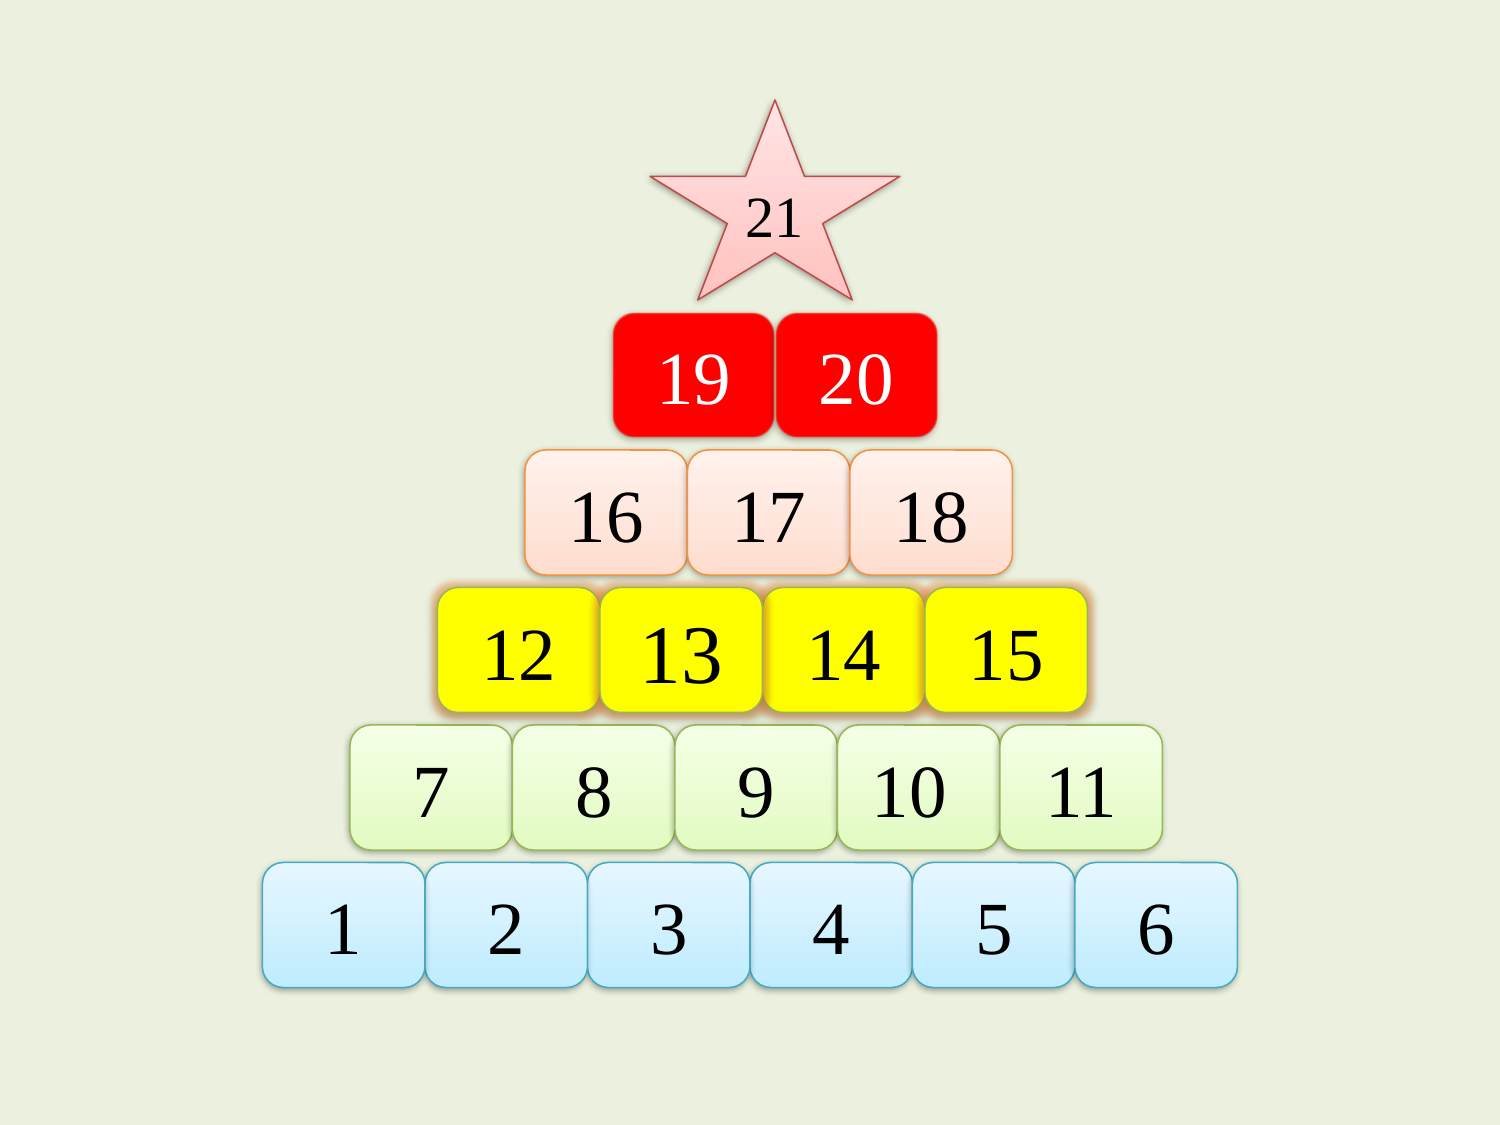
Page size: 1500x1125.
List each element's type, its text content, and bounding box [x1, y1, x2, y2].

text_box 3 [588, 861, 751, 989]
text_box 8 [511, 724, 673, 851]
text_box 18 [849, 449, 1014, 576]
text_box 2 [426, 861, 589, 989]
text_box 21 [649, 99, 901, 301]
text_box 5 [911, 861, 1073, 989]
text_box 7 [349, 724, 511, 851]
text_box 12 [436, 586, 593, 714]
text_box 1 [261, 861, 426, 989]
text_box 19 [614, 314, 771, 436]
text_box 13 [599, 586, 764, 714]
text_box 16 [524, 449, 686, 576]
text_box 4 [751, 861, 911, 989]
text_box 10 [836, 724, 998, 851]
text_box 11 [999, 724, 1164, 851]
text_box 14 [769, 586, 918, 714]
text_box 6 [1074, 861, 1239, 989]
text_box 9 [674, 724, 836, 851]
text_box 15 [924, 586, 1089, 714]
text_box 17 [686, 449, 848, 576]
text_box 20 [777, 314, 936, 436]
